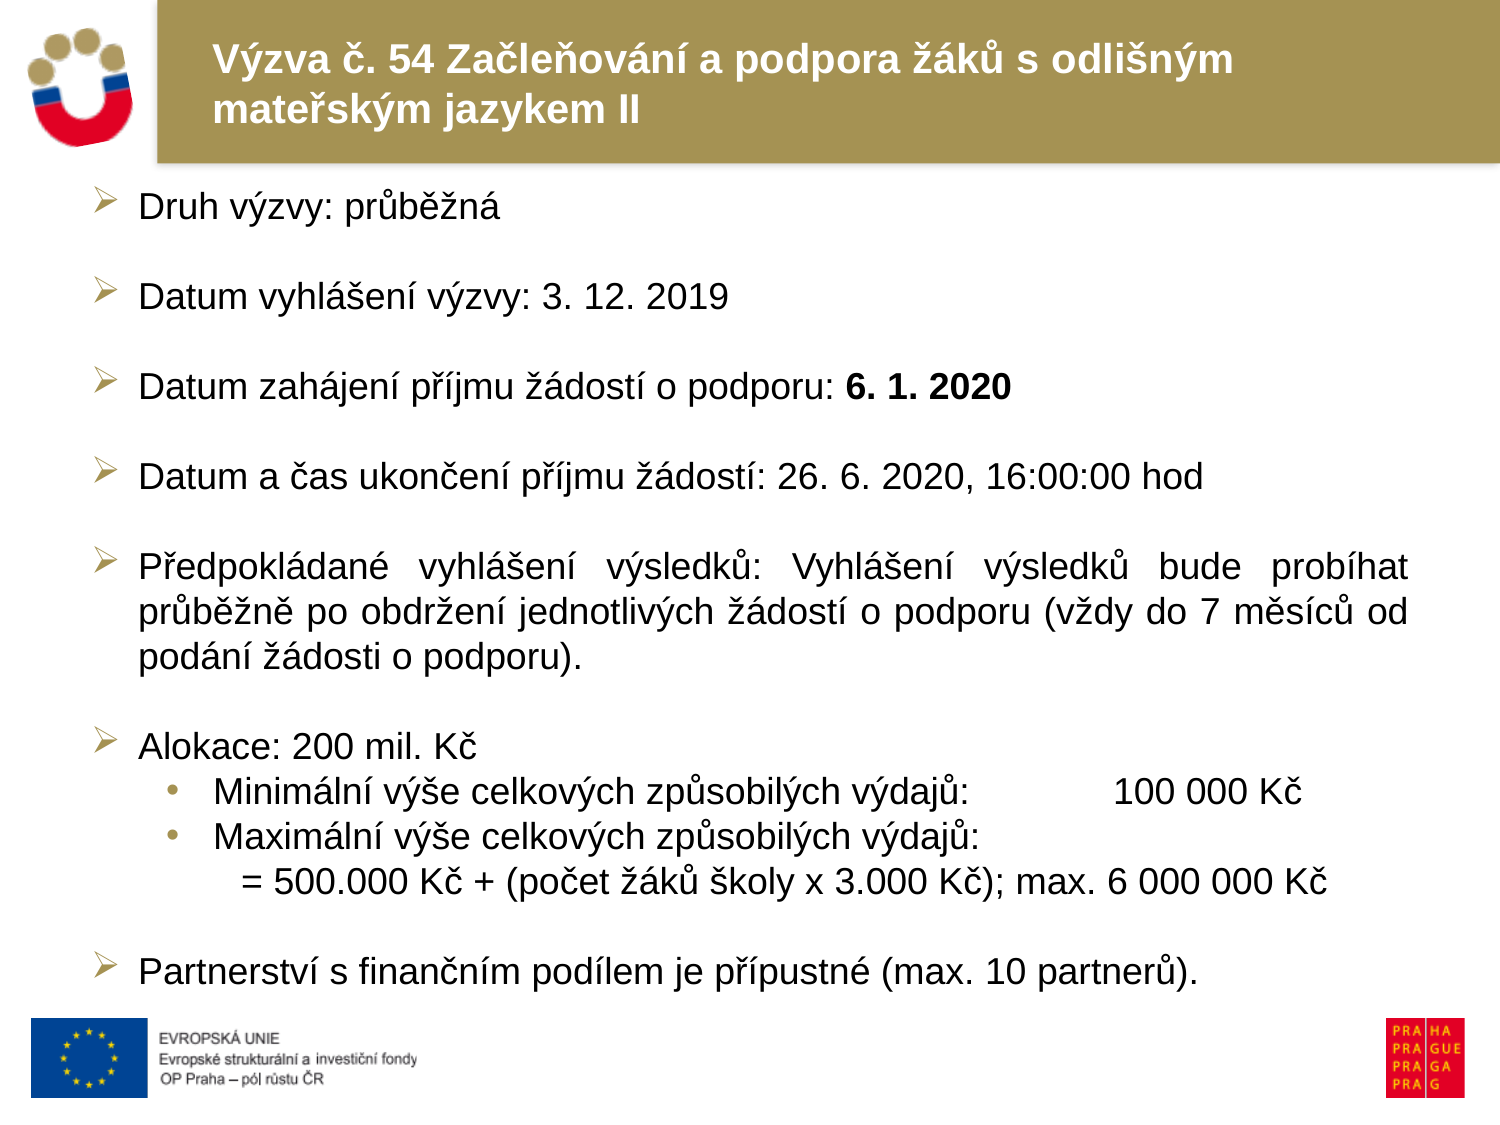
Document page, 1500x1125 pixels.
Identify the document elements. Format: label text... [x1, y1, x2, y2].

text_box [374, 77, 1125, 139]
title Výzva č. 54 Začleňování a podpora žáků s odlišným mateřským jazykem II [197, 56, 1424, 109]
text_box Druh výzvy: průběžná Datum vyhlášení výzvy: 3. 12. 2019 Datum zahájení příjmu žádostí o podporu: 6. 1. 2020 Datum a čas ukončení příjmu žádostí: 26. 6. 2020, 16:00:00 hod Předpokládané vyhlášení výsledků: Vyhlášení výsledků bude probíhat průběžně po obdržení jednotlivých žádostí o podporu (vždy do 7 měsíců od podání žádosti o podporu). Alokace: 200 mil. Kč Minimální výše celkových způsobilých výdajů: 100 000 Kč Maximální výše celkových způsobilých výdajů: = 500.000 Kč + (počet žáků školy x 3.000 Kč); max. 6 000 000 Kč Partnerství s finančním podílem je přípustné (max. 10 partnerů). [76, 174, 1424, 1125]
